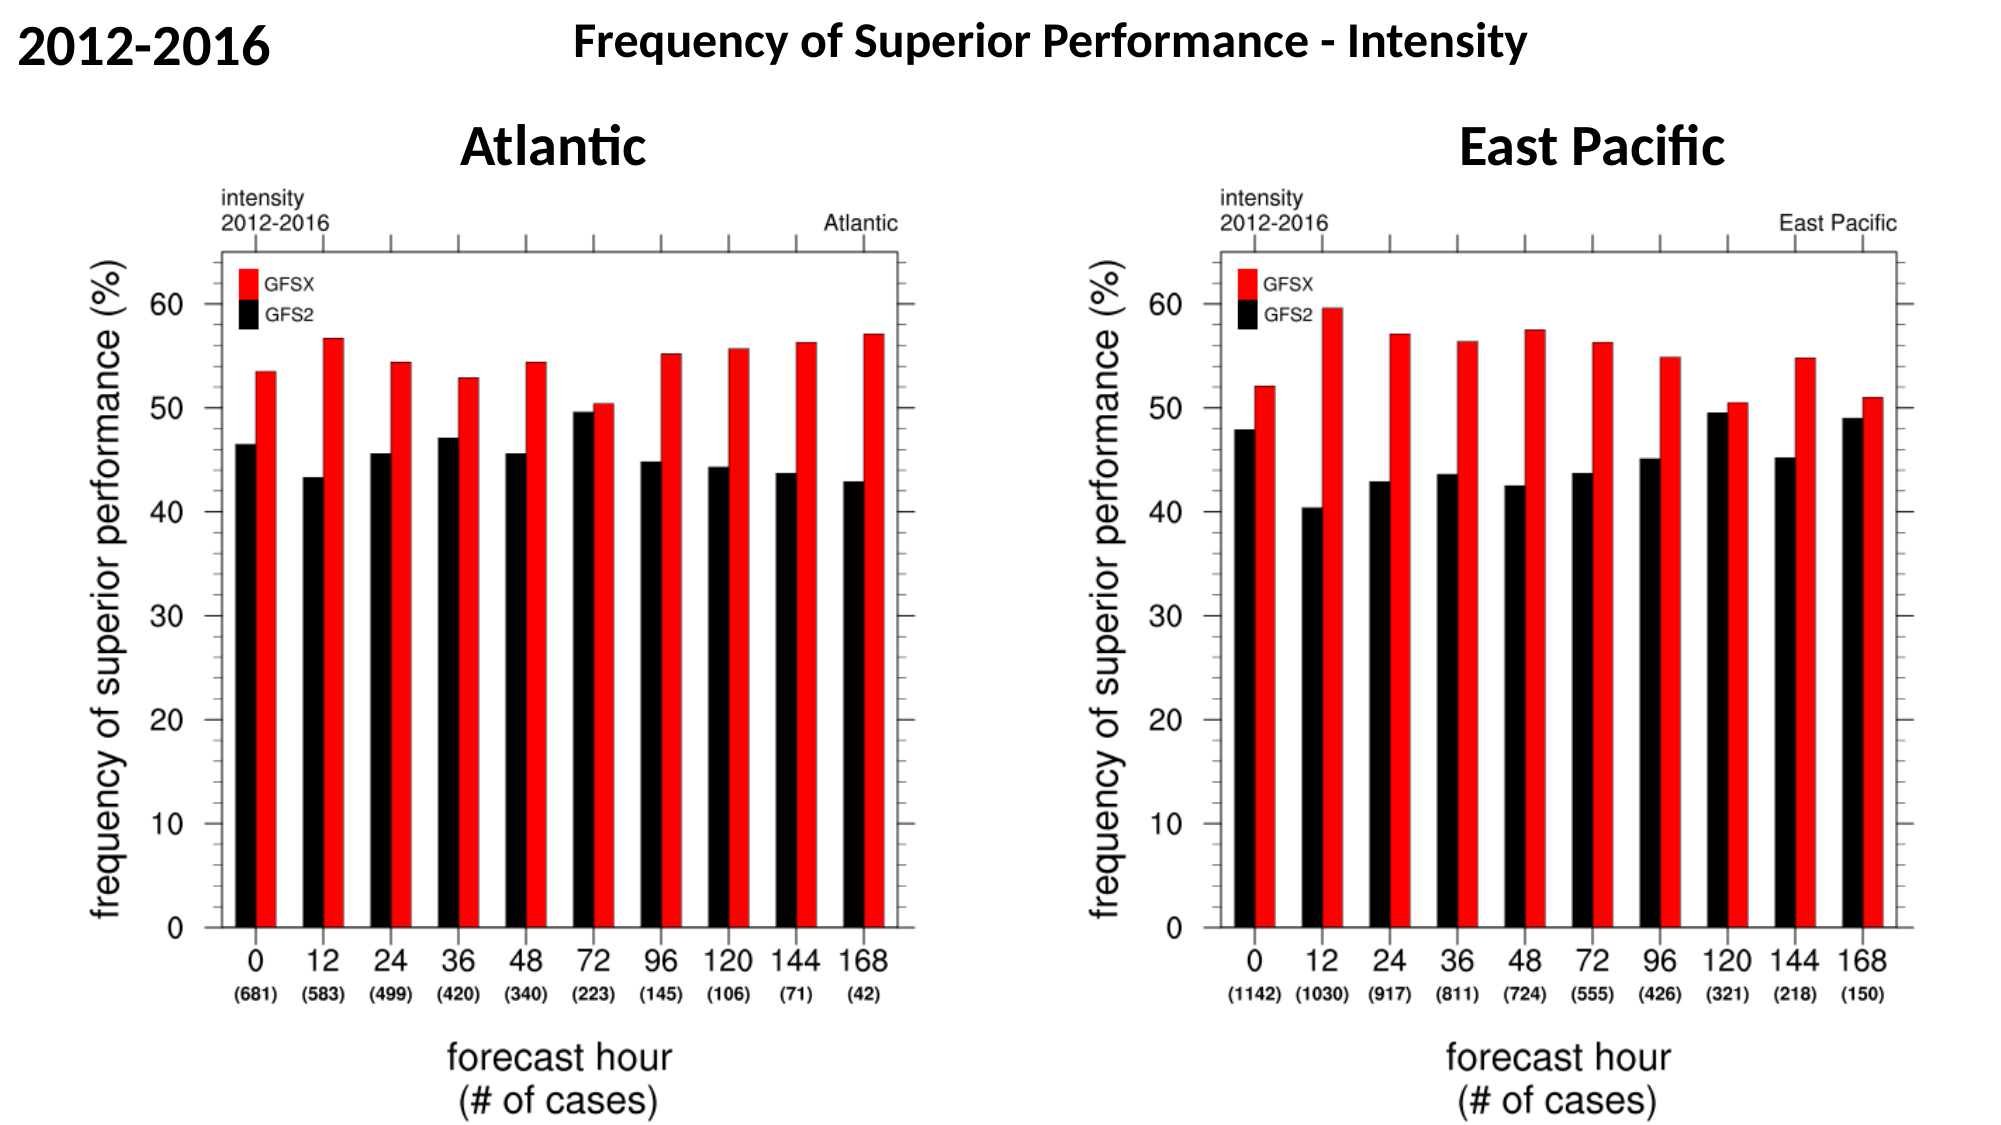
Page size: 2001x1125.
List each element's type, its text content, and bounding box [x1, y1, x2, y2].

text_box 2012-2016 [2, 0, 286, 85]
picture [84, 185, 923, 1125]
text_box Frequency of Superior Performance - Intensity [558, 0, 1544, 75]
picture [1086, 185, 1930, 1125]
text_box Atlantic [445, 100, 662, 185]
text_box East Pacific [1444, 100, 1741, 185]
